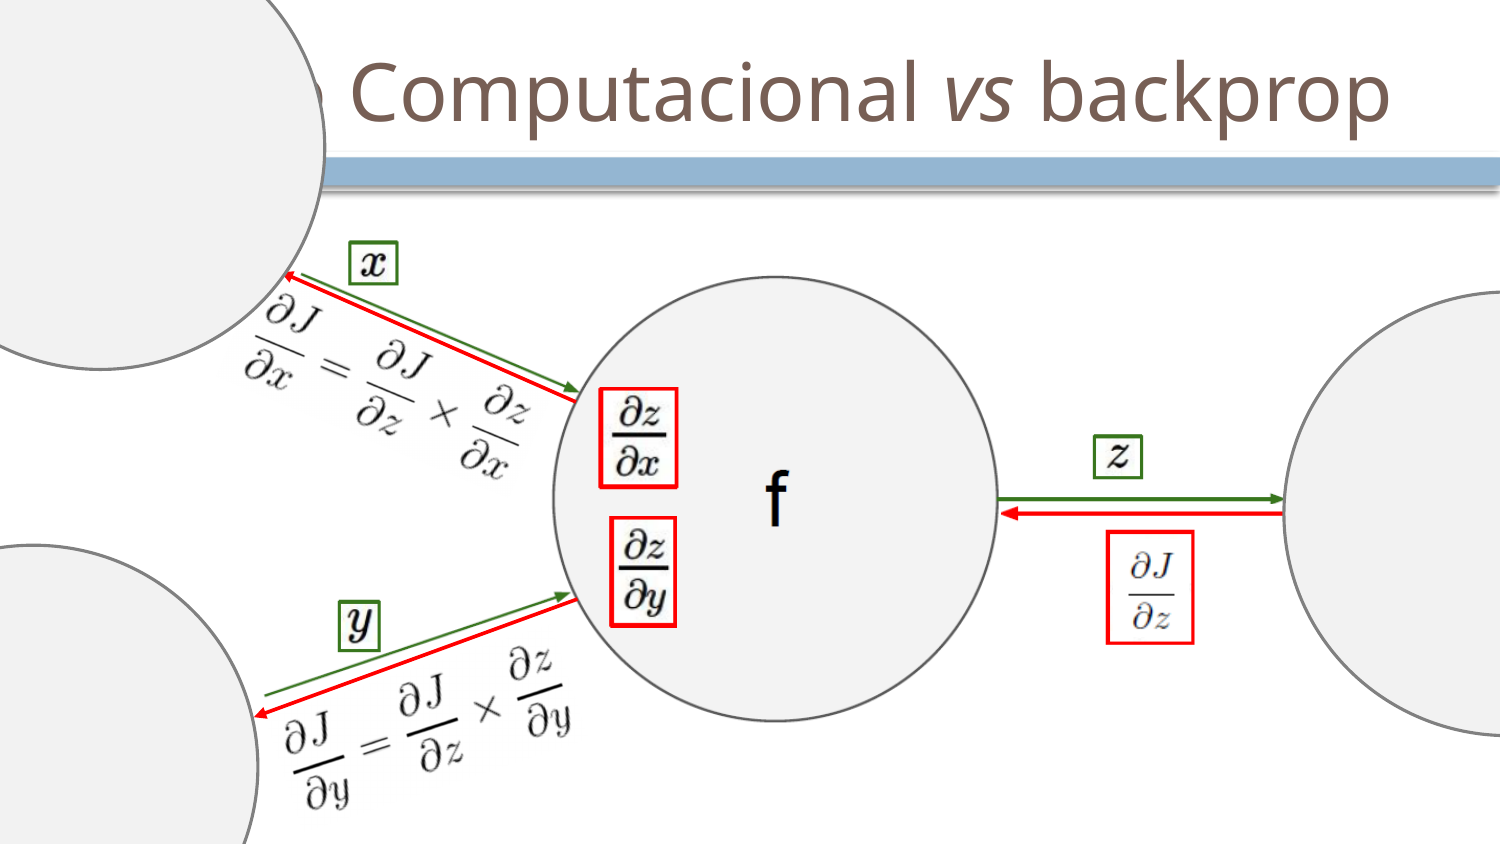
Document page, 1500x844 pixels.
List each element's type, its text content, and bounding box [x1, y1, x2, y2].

title Grafo Computacional vs backprop [292, 28, 1438, 150]
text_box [1001, 291, 1500, 736]
text_box [0, 543, 260, 844]
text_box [280, 271, 577, 403]
picture [218, 232, 1295, 831]
picture [1112, 539, 1189, 637]
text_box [253, 598, 578, 718]
text_box [0, 0, 327, 372]
